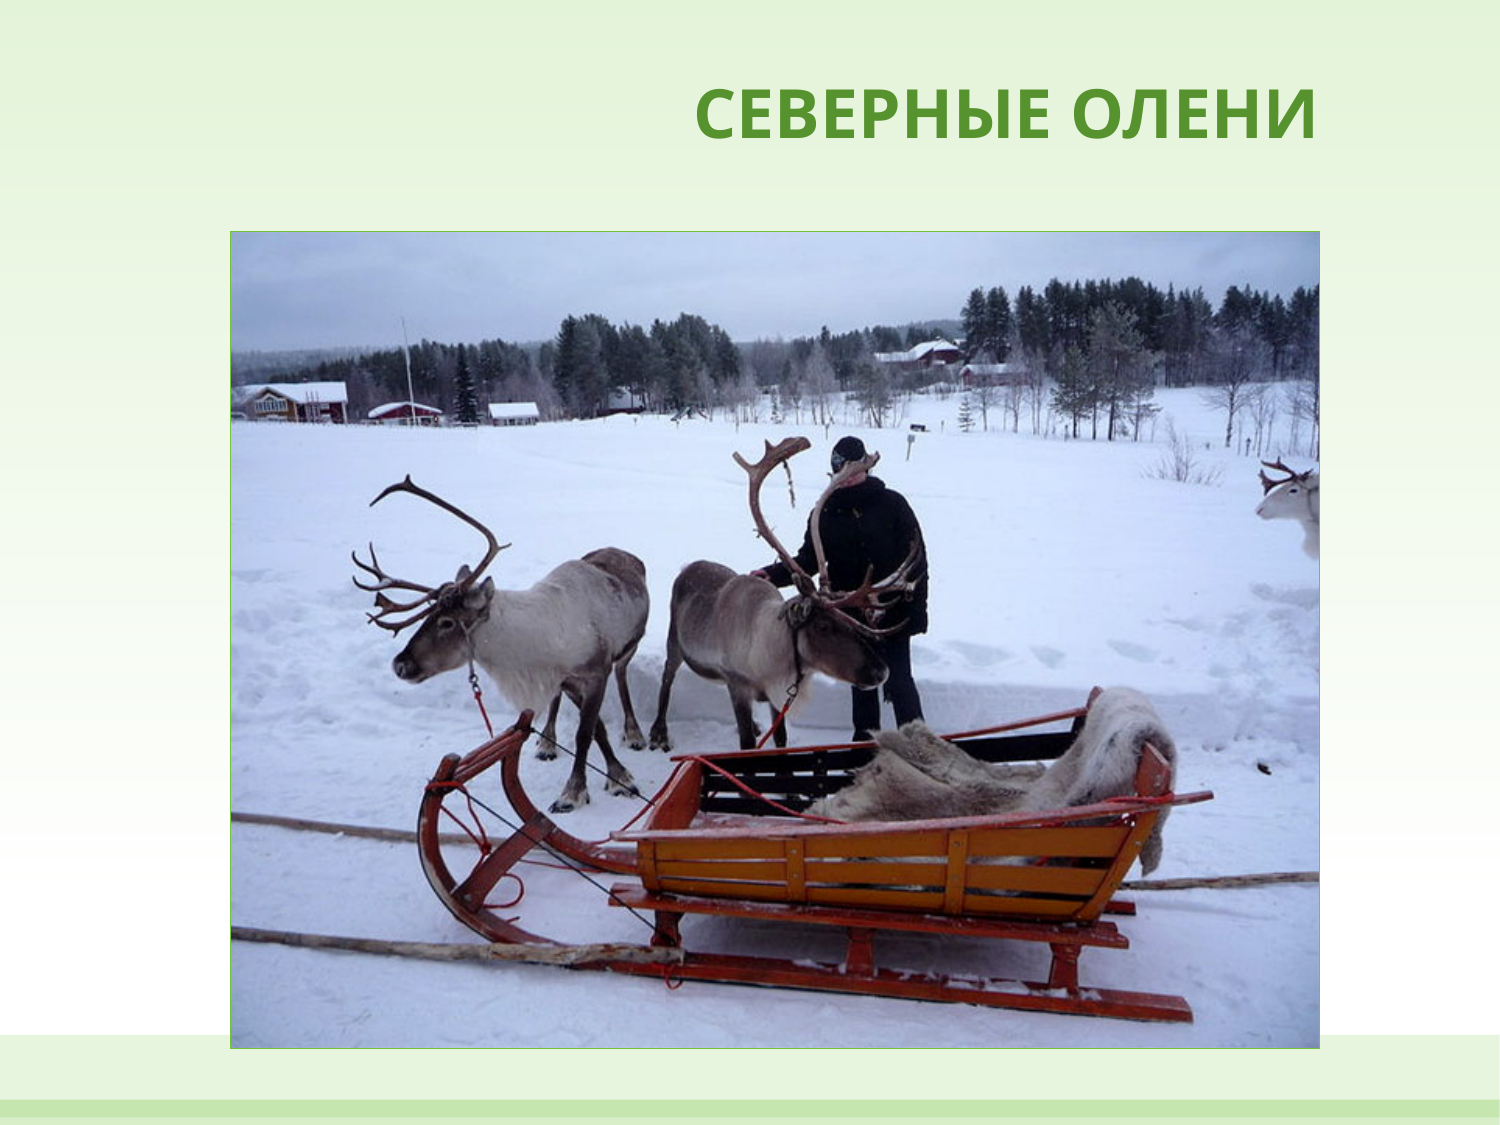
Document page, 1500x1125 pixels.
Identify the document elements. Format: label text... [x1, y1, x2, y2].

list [230, 231, 1320, 1049]
title СЕВЕРНЫЕ ОЛЕНИ [165, 71, 1335, 161]
